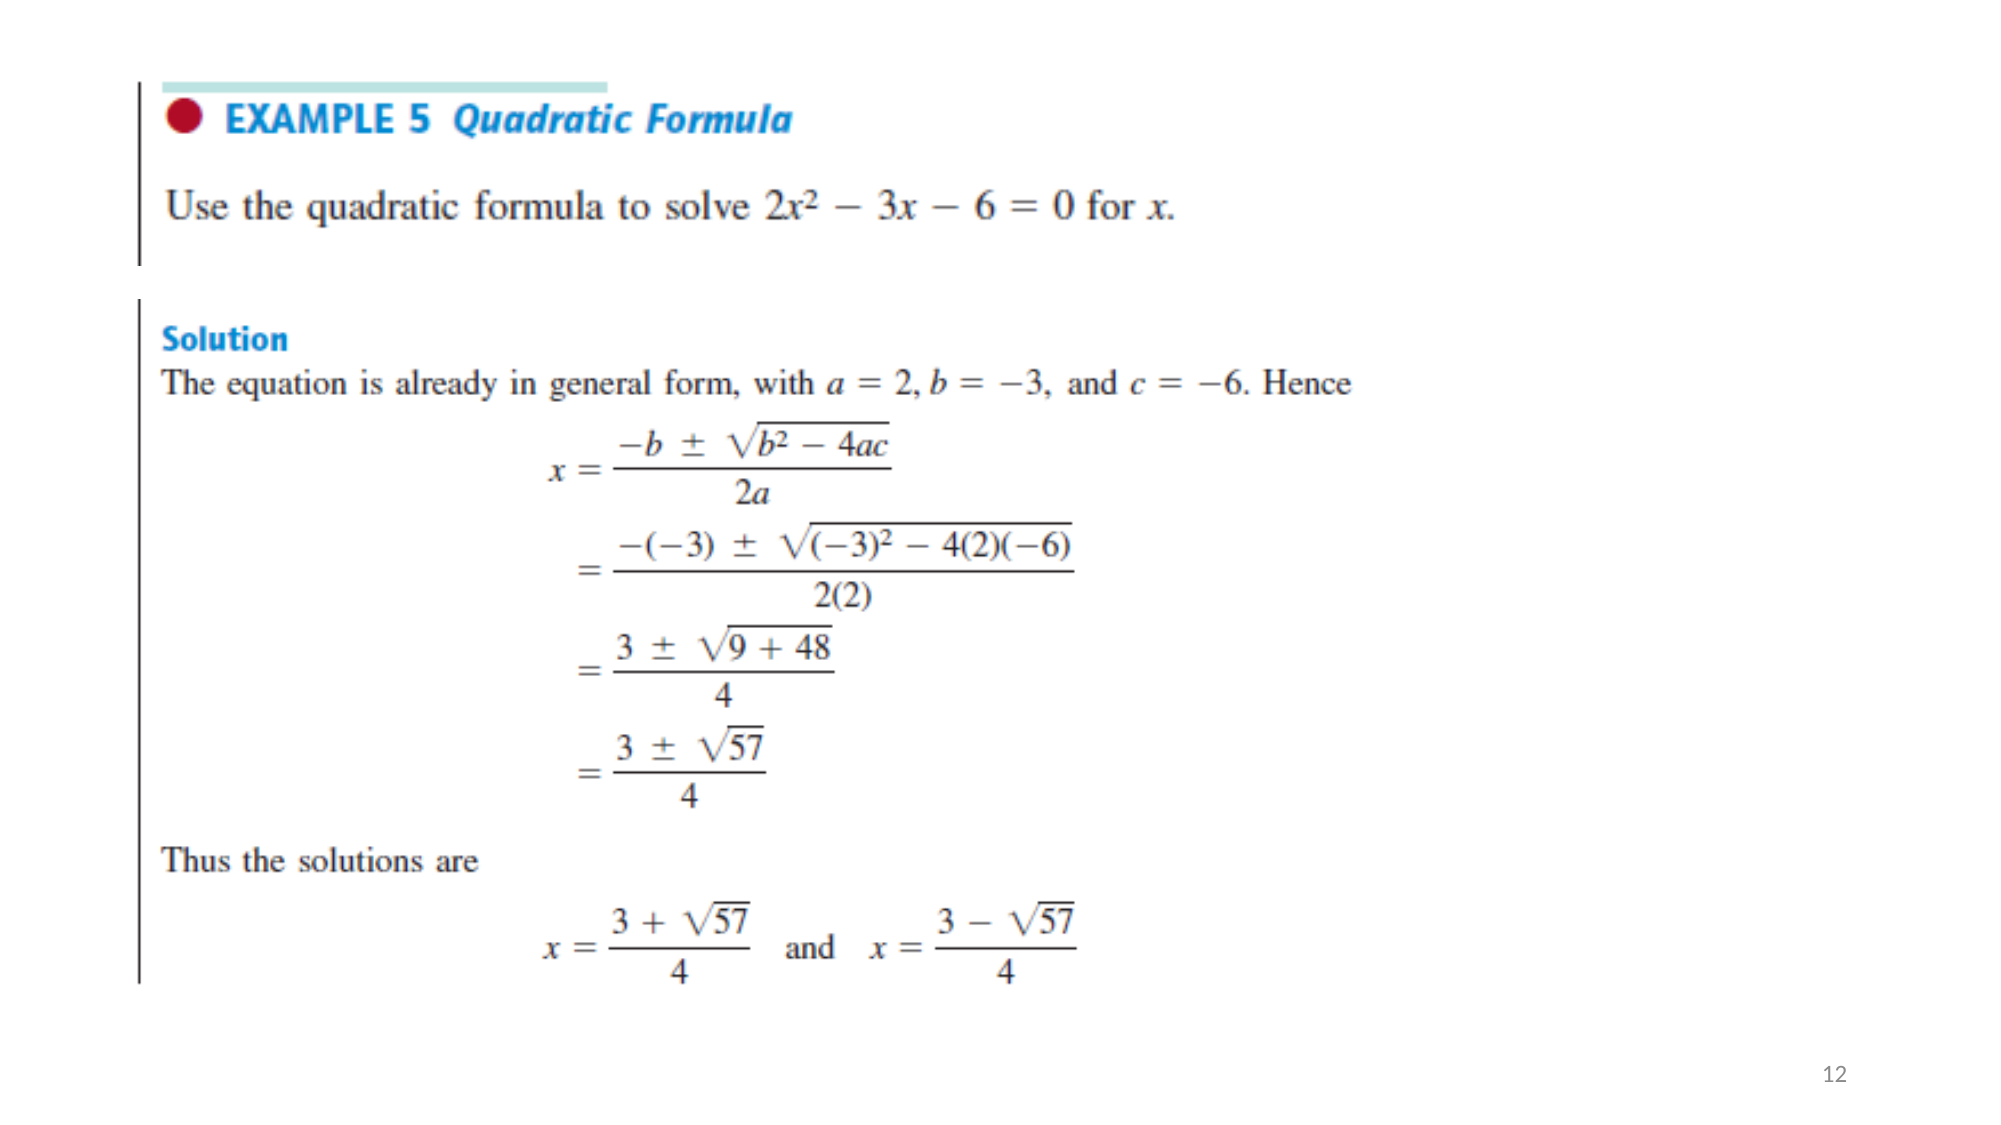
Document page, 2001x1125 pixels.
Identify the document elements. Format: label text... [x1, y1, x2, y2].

picture [100, 299, 1413, 1005]
picture [71, 72, 1673, 266]
slide_number 12 [1412, 1042, 1863, 1103]
